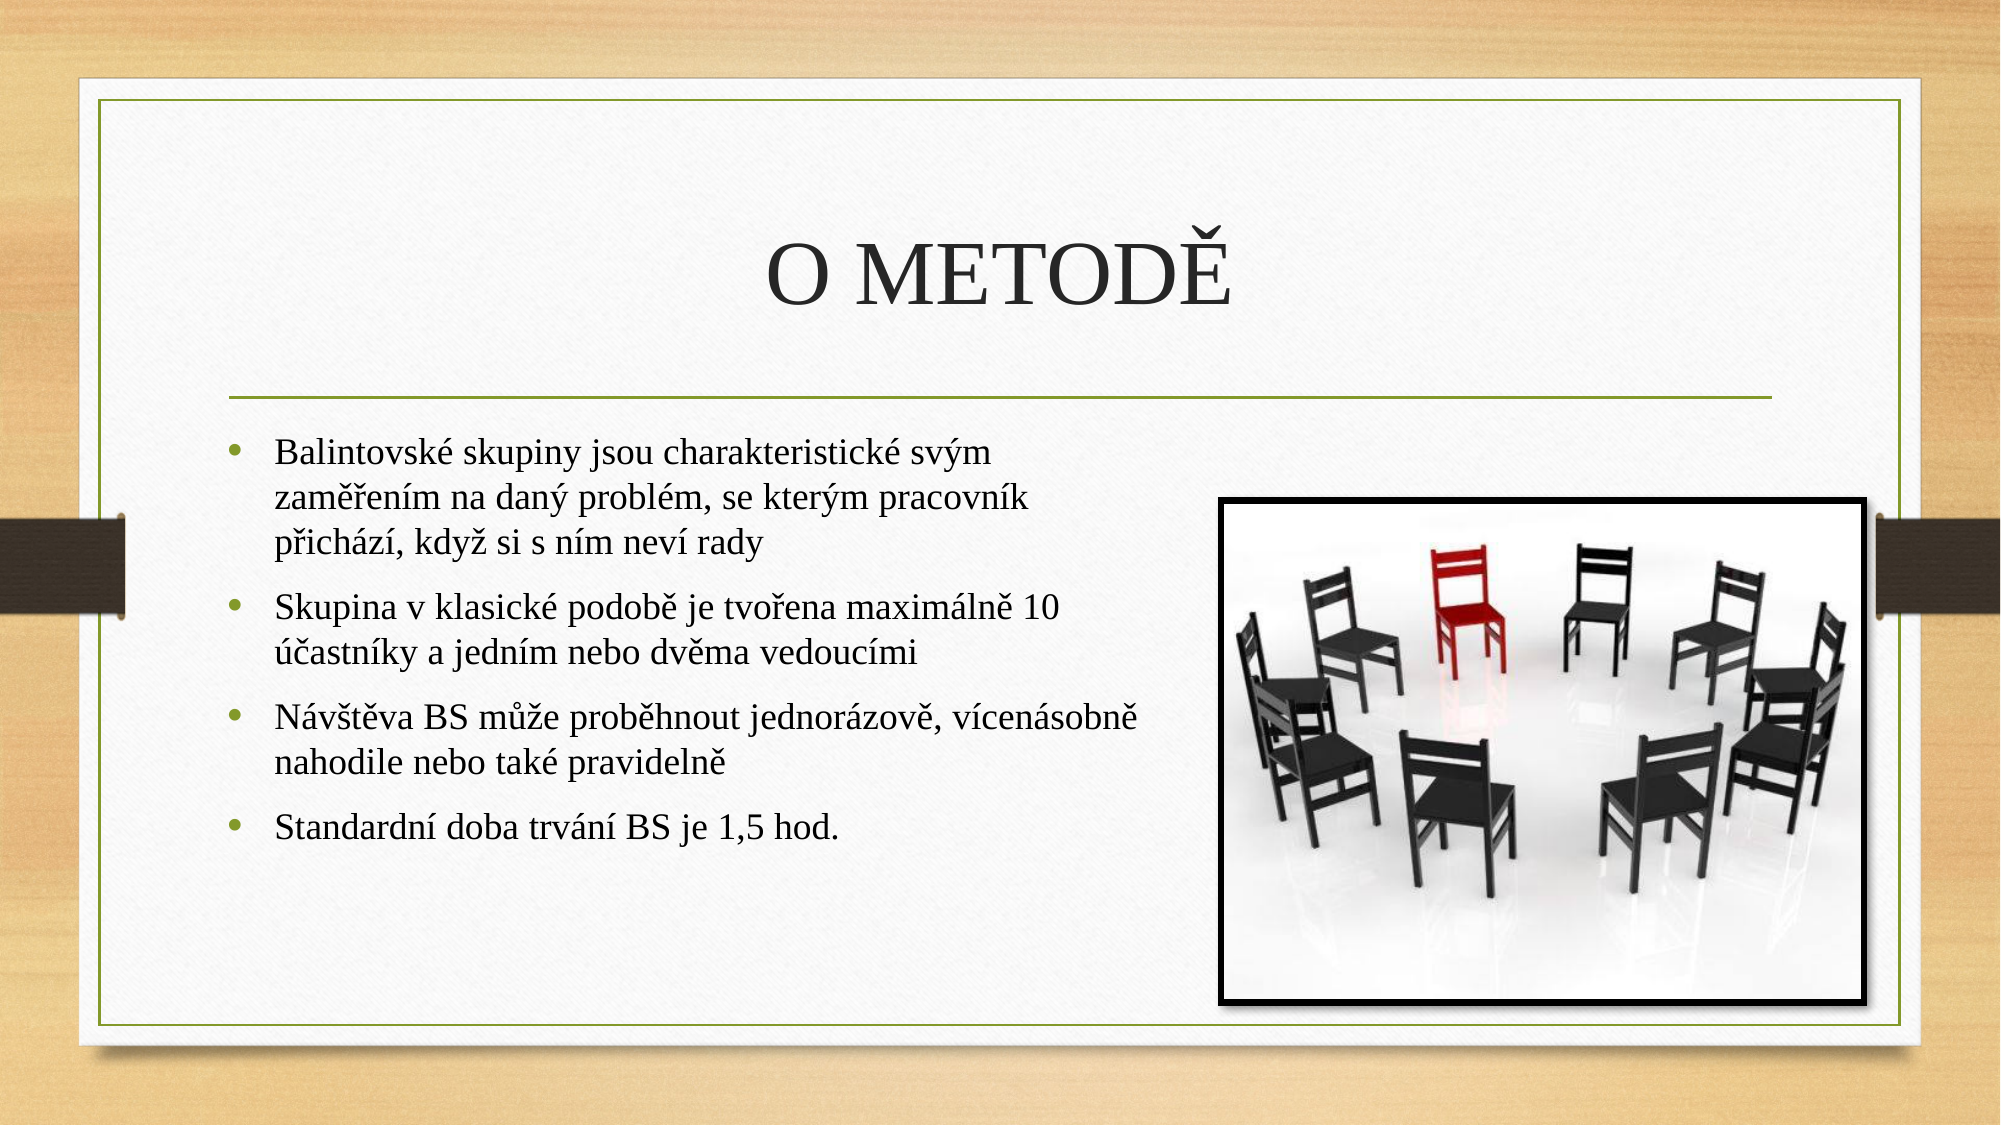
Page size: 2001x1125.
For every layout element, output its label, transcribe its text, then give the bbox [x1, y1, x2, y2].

list Balintovské skupiny jsou charakteristické svým zaměřením na daný problém, se kterým pracovník přichází, když si s ním neví rady Skupina v klasické podobě je tvořena maximálně 10 účastníky a jedním nebo dvěma vedoucími Návštěva BS může proběhnout jednorázově, vícenásobně nahodile nebo také pravidelně Standardní doba trvání BS je 1,5 hod. [212, 419, 1182, 964]
picture [0, 0, 2001, 1125]
title O METODĚ [212, 161, 1788, 375]
